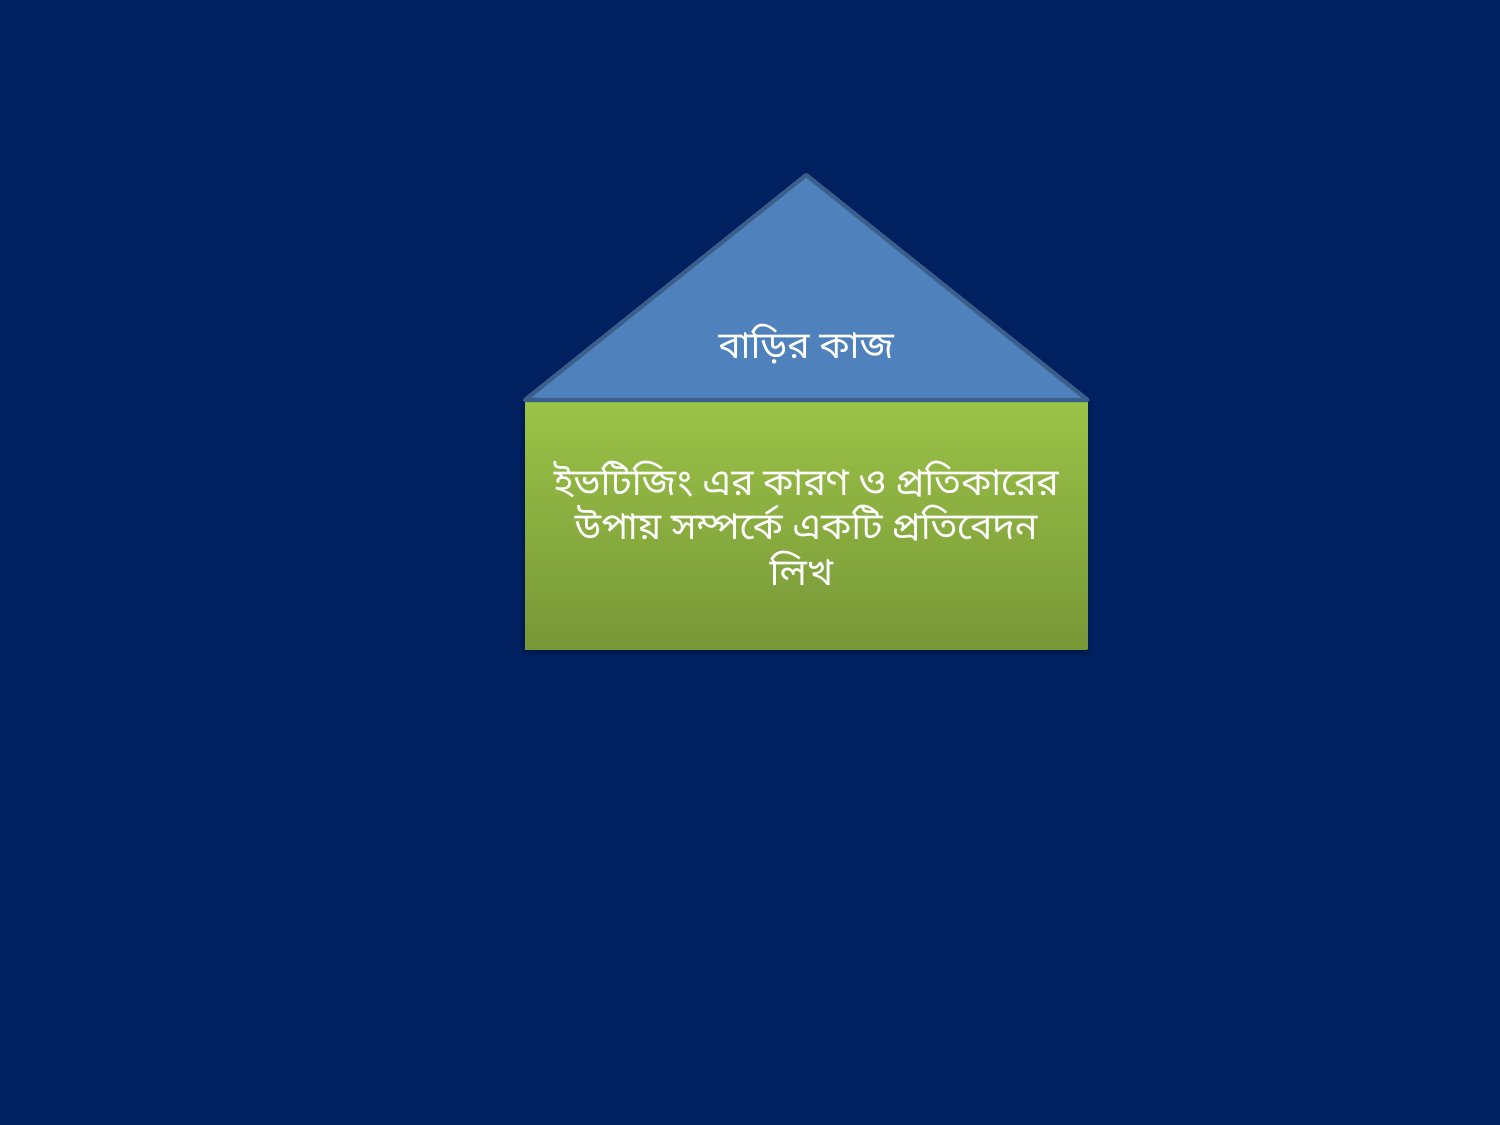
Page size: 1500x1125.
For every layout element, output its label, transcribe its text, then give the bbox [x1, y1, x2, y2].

text_box ইভটিজিং এর কারণ ও প্রতিকারের উপায় সম্পর্কে একটি প্রতিবেদন লিখ [525, 403, 1088, 650]
text_box বাড়ির কাজ [523, 173, 1090, 403]
